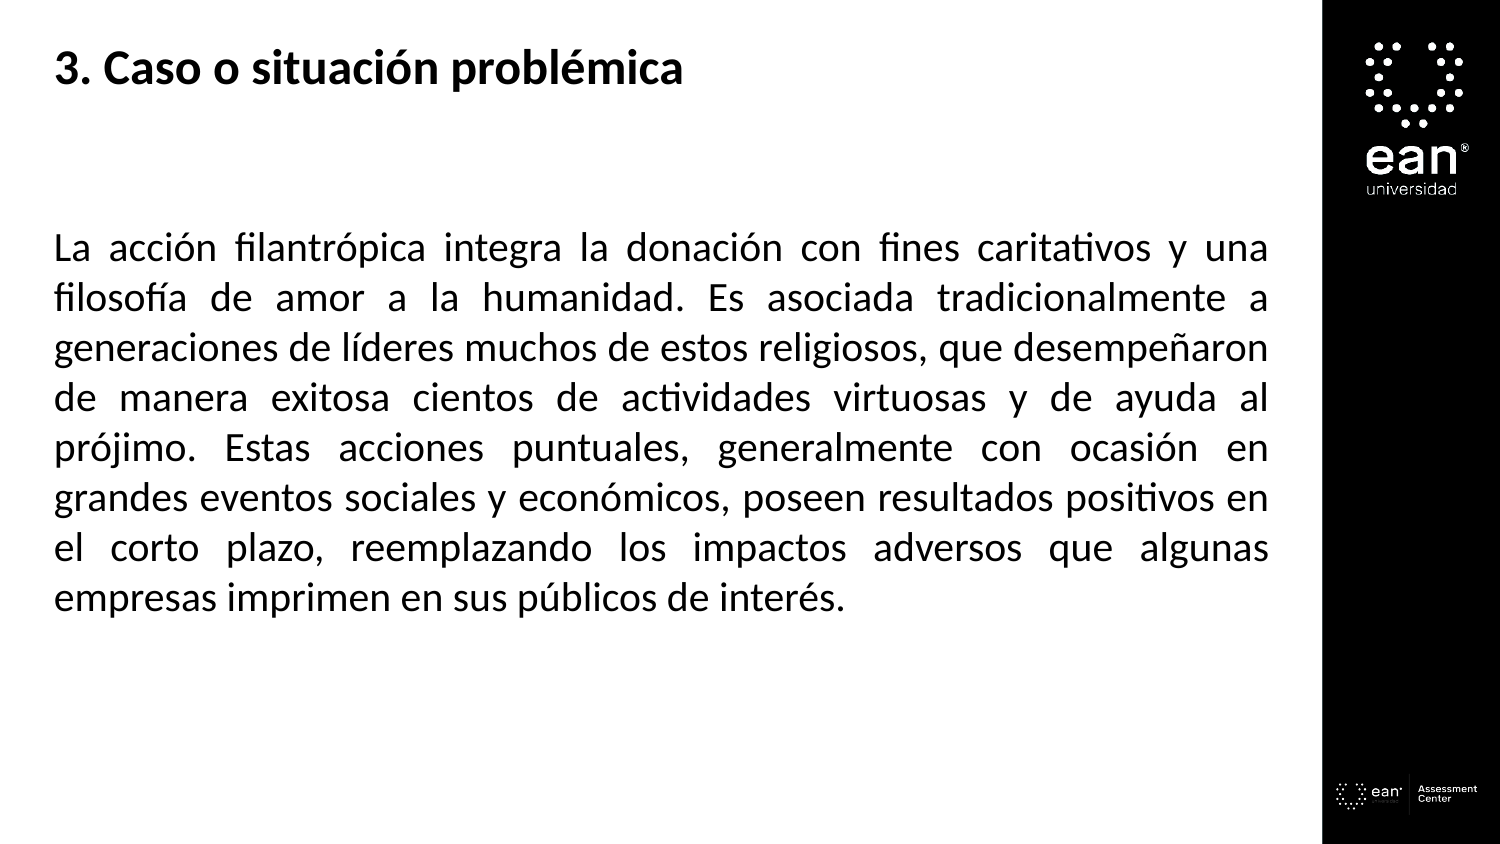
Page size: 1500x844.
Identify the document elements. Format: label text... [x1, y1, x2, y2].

picture [0, 0, 1500, 844]
text_box 3. Caso o situación problémica [39, 27, 797, 102]
text_box La acción filantrópica integra la donación con fines caritativos y una filosofía de amor a la humanidad. Es asociada tradicionalmente a generaciones de líderes muchos de estos religiosos, que desempeñaron de manera exitosa cientos de actividades virtuosas y de ayuda al prójimo. Estas acciones puntuales, generalmente con ocasión en grandes eventos sociales y económicos, poseen resultados positivos en el corto plazo, reemplazando los impactos adversos que algunas empresas imprimen en sus públicos de interés. [39, 212, 1285, 628]
